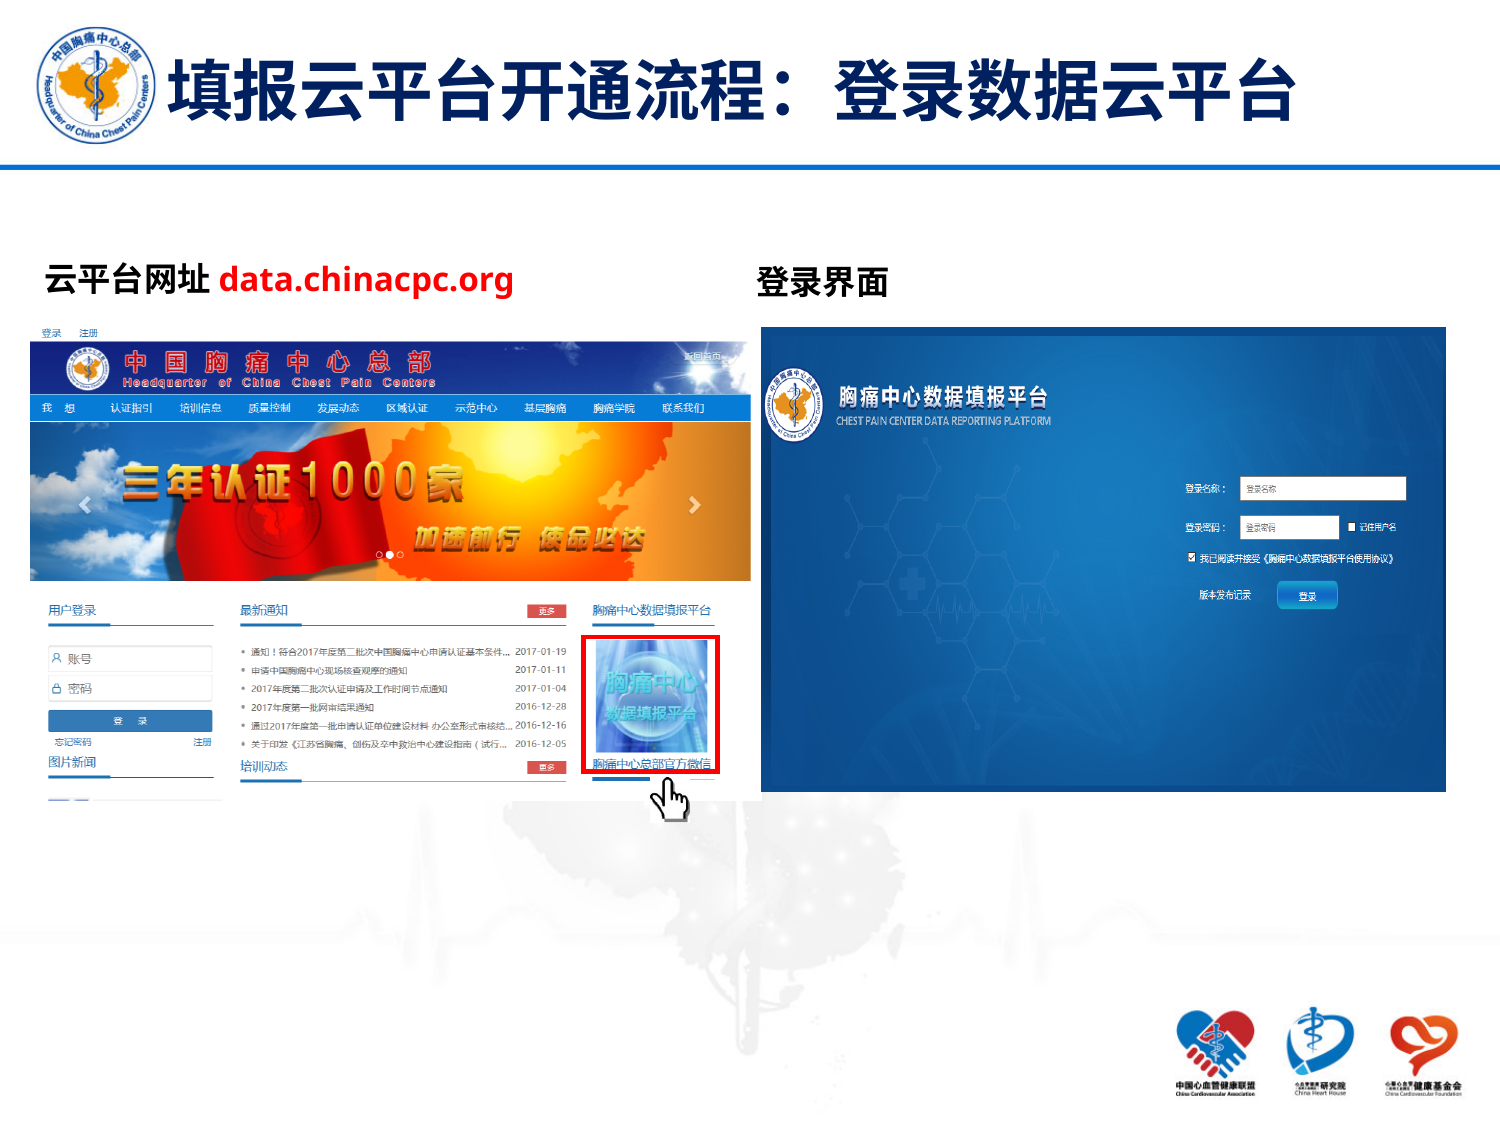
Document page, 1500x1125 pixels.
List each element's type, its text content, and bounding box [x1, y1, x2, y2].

text_box 云平台网址data.chinacpc.org [29, 250, 530, 306]
title 填报云平台开通流程：登录数据云平台 [151, 36, 1381, 151]
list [29, 325, 762, 801]
text_box 登录界面 [741, 253, 905, 309]
picture [0, 0, 1500, 1125]
